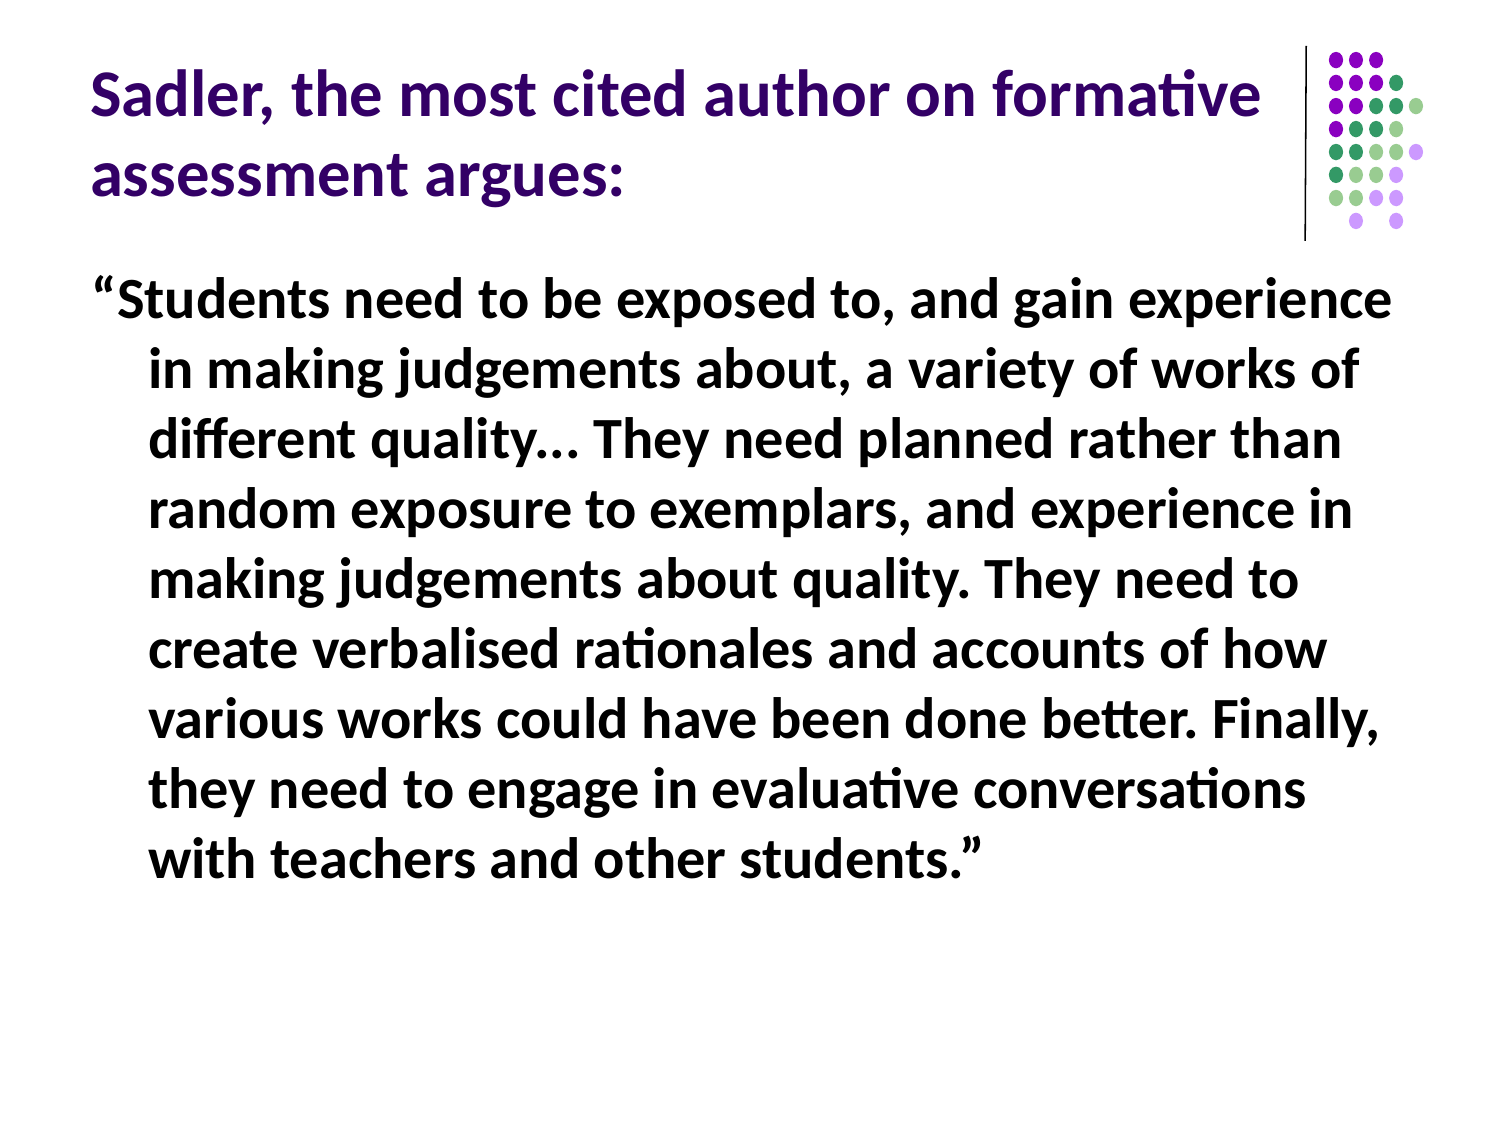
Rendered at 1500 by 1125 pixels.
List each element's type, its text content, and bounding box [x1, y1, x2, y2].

list “Students need to be exposed to, and gain experience in making judgements about, a variety of works of different quality... They need planned rather than random exposure to exemplars, and experience in making judgements about quality. They need to create verbalised rationales and accounts of how various works could have been done better. Finally, they need to engage in evaluative conversations with teachers and other students.” [76, 252, 1427, 1039]
title Sadler, the most cited author on formative assessment argues: [75, 40, 1313, 218]
